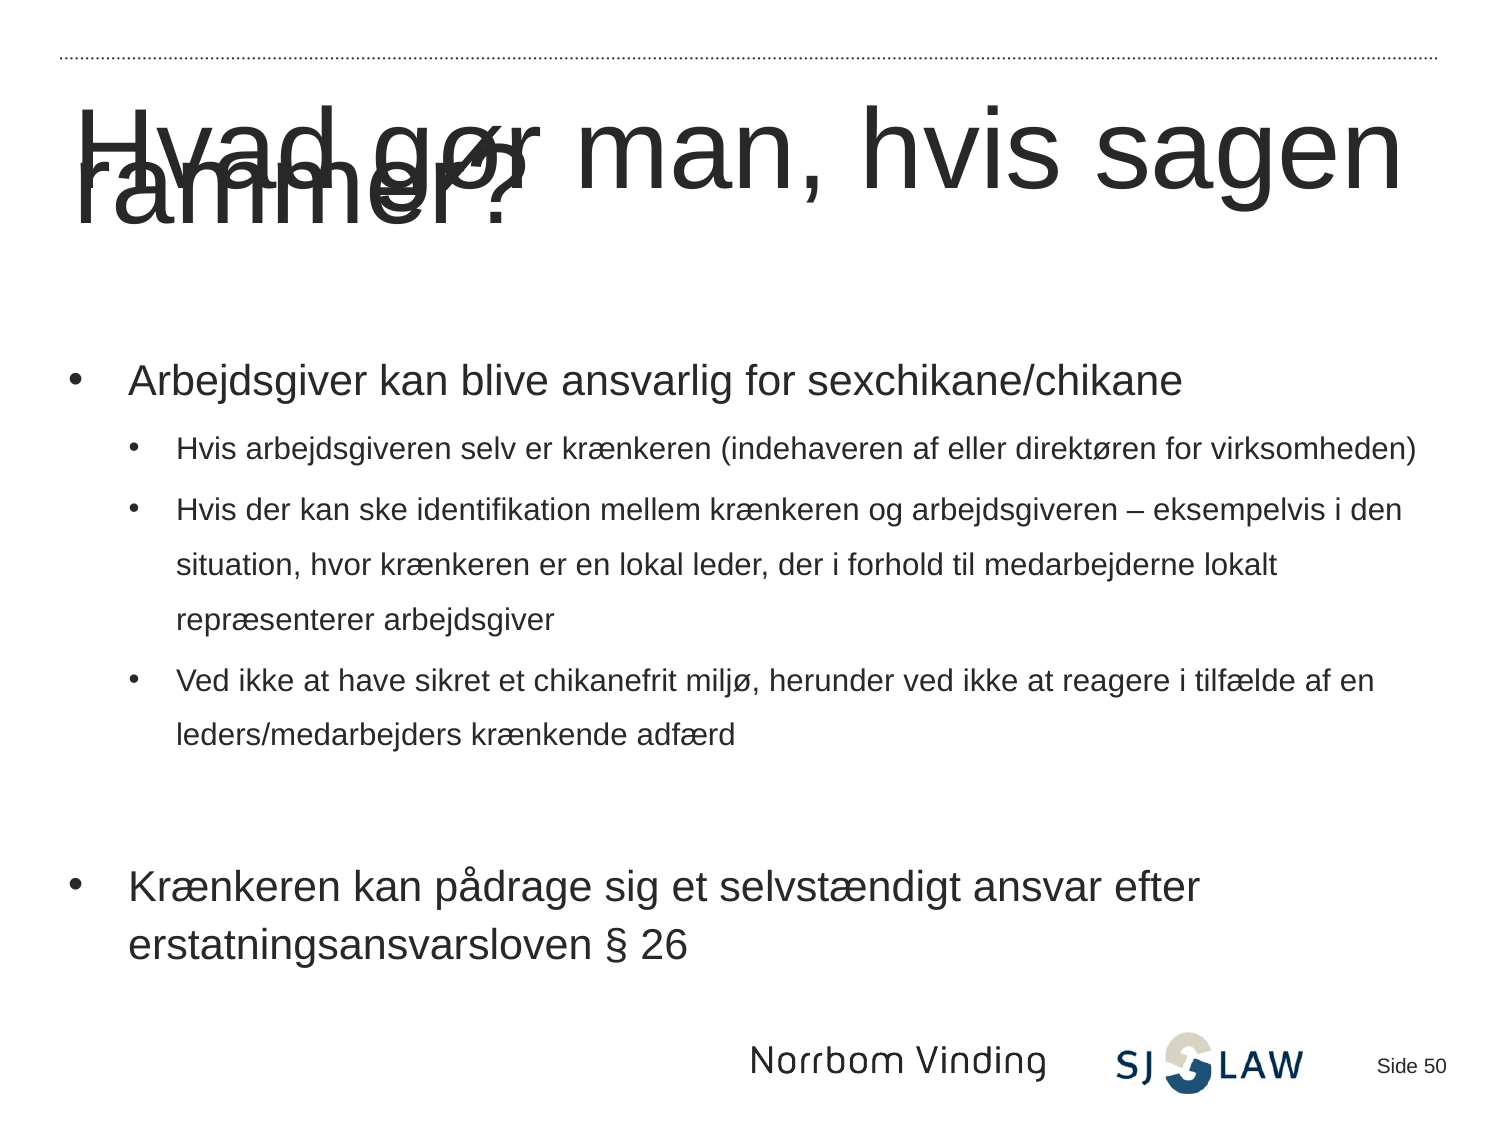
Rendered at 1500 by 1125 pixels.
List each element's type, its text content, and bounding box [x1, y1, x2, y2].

list Arbejdsgiver kan blive ansvarlig for sexchikane/chikane Hvis arbejdsgiveren selv er krænkeren (indehaveren af eller direktøren for virksomheden) Hvis der kan ske identifikation mellem krænkeren og arbejdsgiveren – eksempelvis i den situation, hvor krænkeren er en lokal leder, der i forhold til medarbejderne lokalt repræsenterer arbejdsgiver Ved ikke at have sikret et chikanefrit miljø, herunder ved ikke at reagere i tilfælde af en leders/medarbejders krænkende adfærd Krænkeren kan pådrage sig et selvstændigt ansvar efter erstatningsansvarsloven § 26 [53, 267, 1436, 1024]
picture [0, 0, 1500, 89]
picture [750, 1044, 1045, 1082]
picture [1116, 1032, 1303, 1094]
list Hvad gør man, hvis sagen rammer? [59, 54, 1435, 256]
